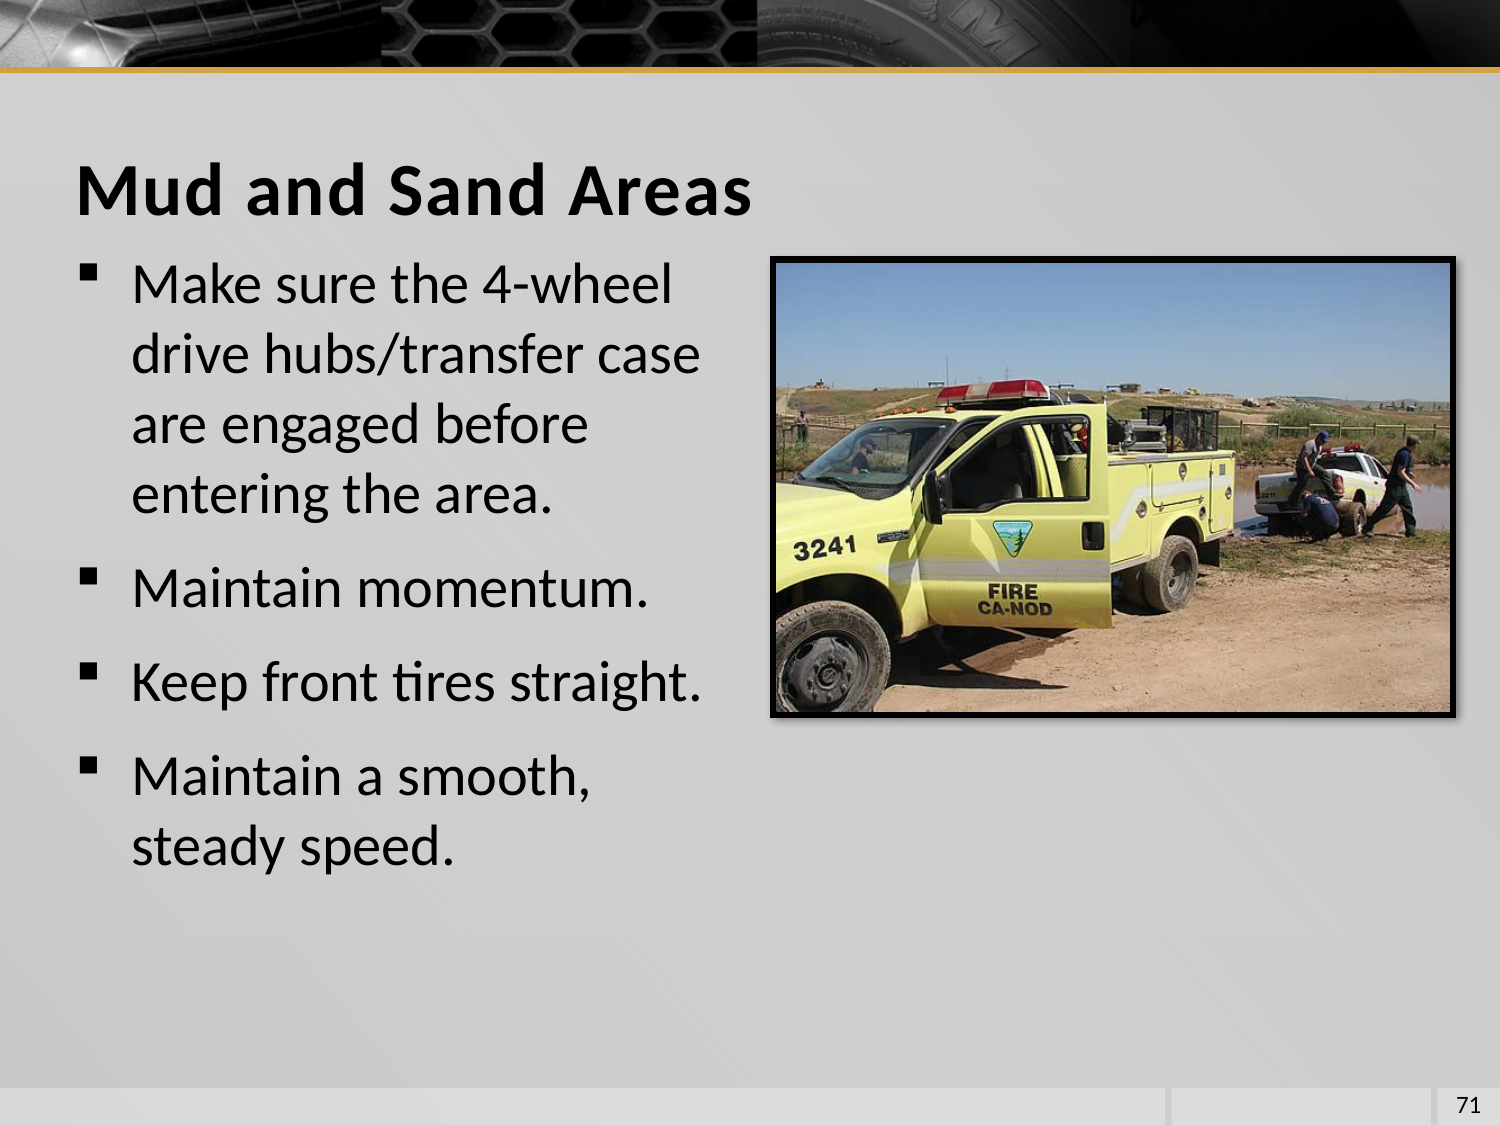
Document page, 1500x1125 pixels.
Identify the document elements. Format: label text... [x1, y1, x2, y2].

picture [775, 262, 1451, 712]
slide_number 71 [1434, 1084, 1497, 1122]
list Make sure the 4-wheel drive hubs/transfer case are engaged before entering the area. Maintain momentum. Keep front tires straight. Maintain a smooth, steady speed. [75, 238, 738, 913]
title Mud and Sand Areas [75, 87, 1500, 238]
picture [0, 0, 1500, 67]
